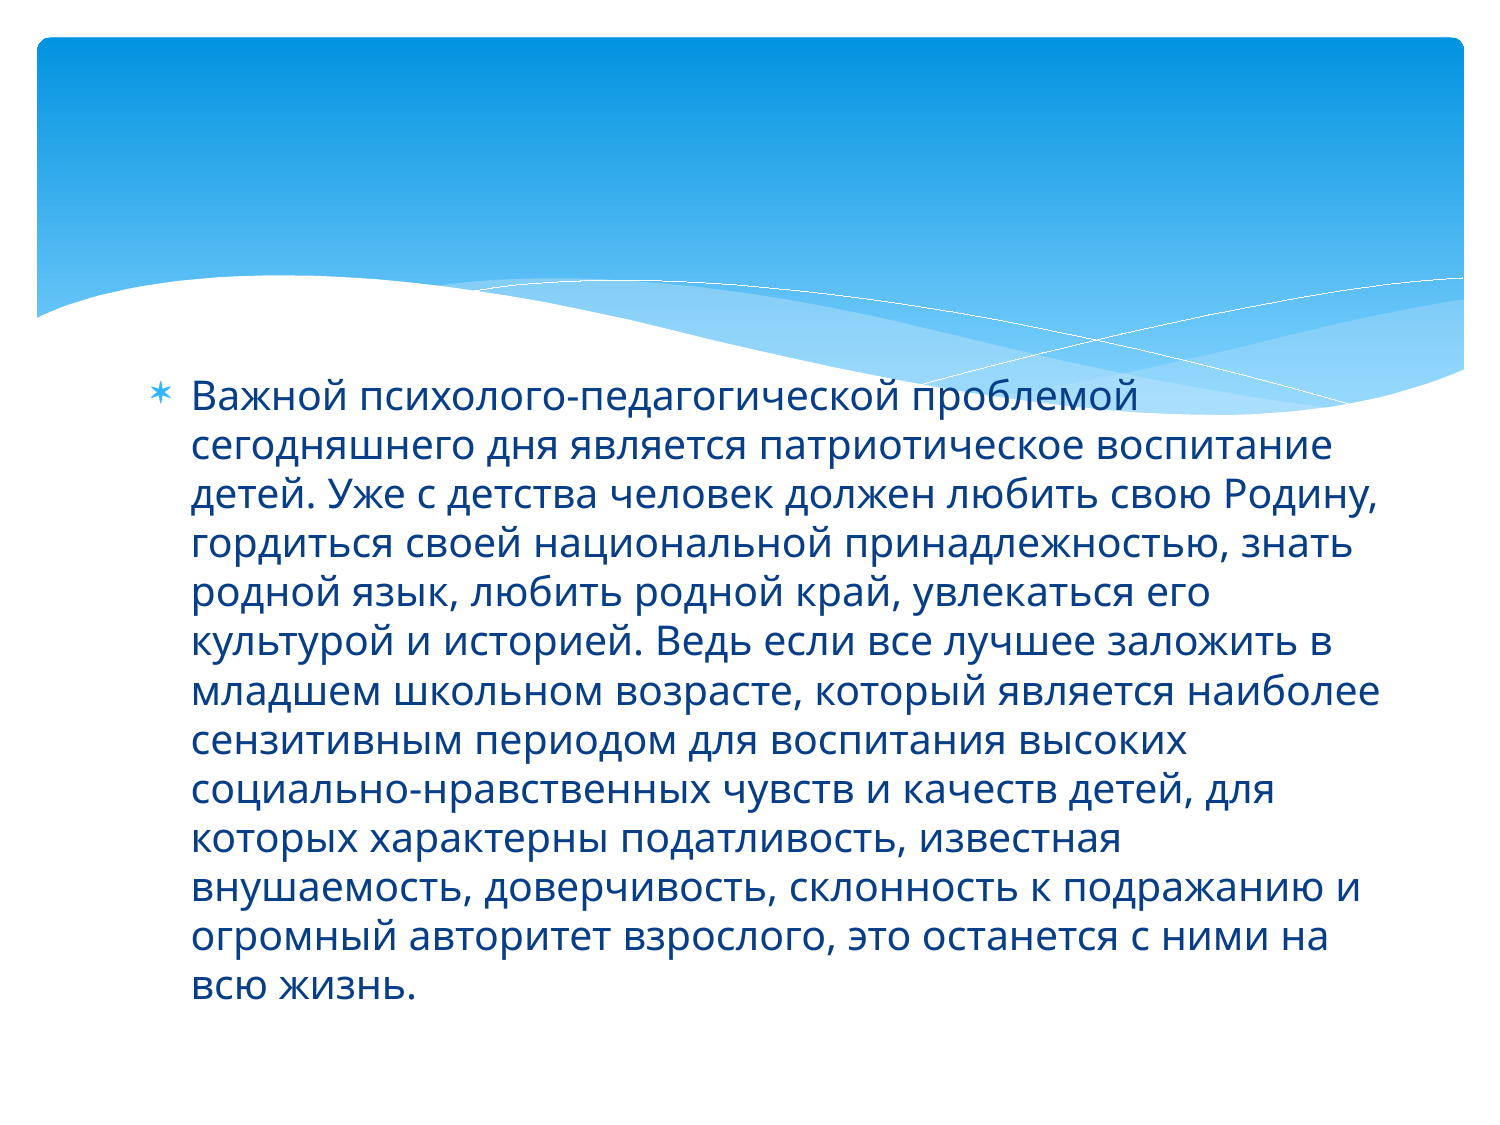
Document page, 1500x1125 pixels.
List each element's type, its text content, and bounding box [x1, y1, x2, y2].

list Важной психолого-педагогической проблемой сегодняшнего дня является патриотическое воспитание детей. Уже с детства человек должен любить свою Родину, гордиться своей национальной принадлежностью, знать родной язык, любить родной край, увлекаться его культурой и историей. Ведь если все лучшее заложить в младшем школьном возрасте, который является наиболее сензитивным периодом для воспитания высоких социально-нравственных чувств и качеств детей, для которых характерны податливость, известная внушаемость, доверчивость, склонность к подражанию и огромный авторитет взрослого, это останется с ними на всю жизнь. [135, 361, 1424, 1024]
